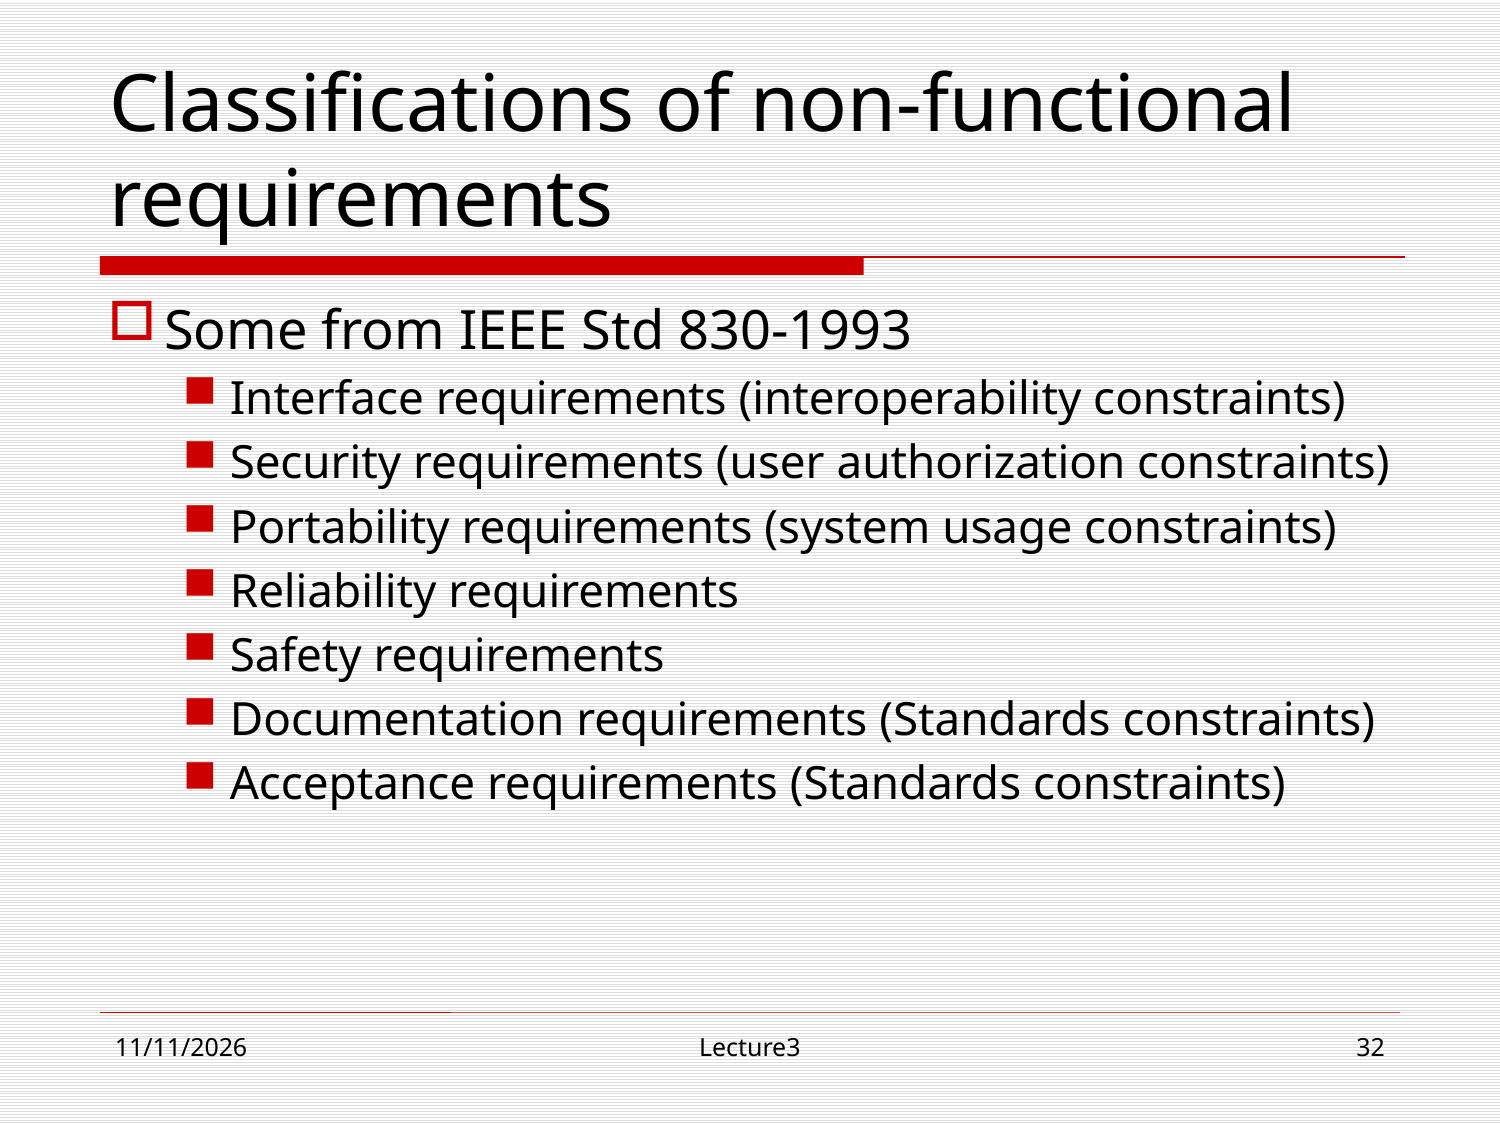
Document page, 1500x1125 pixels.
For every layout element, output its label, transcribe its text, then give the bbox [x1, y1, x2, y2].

title Classifications of non-functional requirements [94, 50, 1407, 250]
list Some from IEEE Std 830-1993 Interface requirements (interoperability constraints) Security requirements (user authorization constraints) Portability requirements (system usage constraints) Reliability requirements Safety requirements Documentation requirements (Standards constraints) Acceptance requirements (Standards constraints) [92, 287, 1463, 1038]
slide_number 32 [1074, 1038, 1401, 1103]
footer Lecture3 [512, 1038, 988, 1103]
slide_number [99, 1038, 426, 1103]
